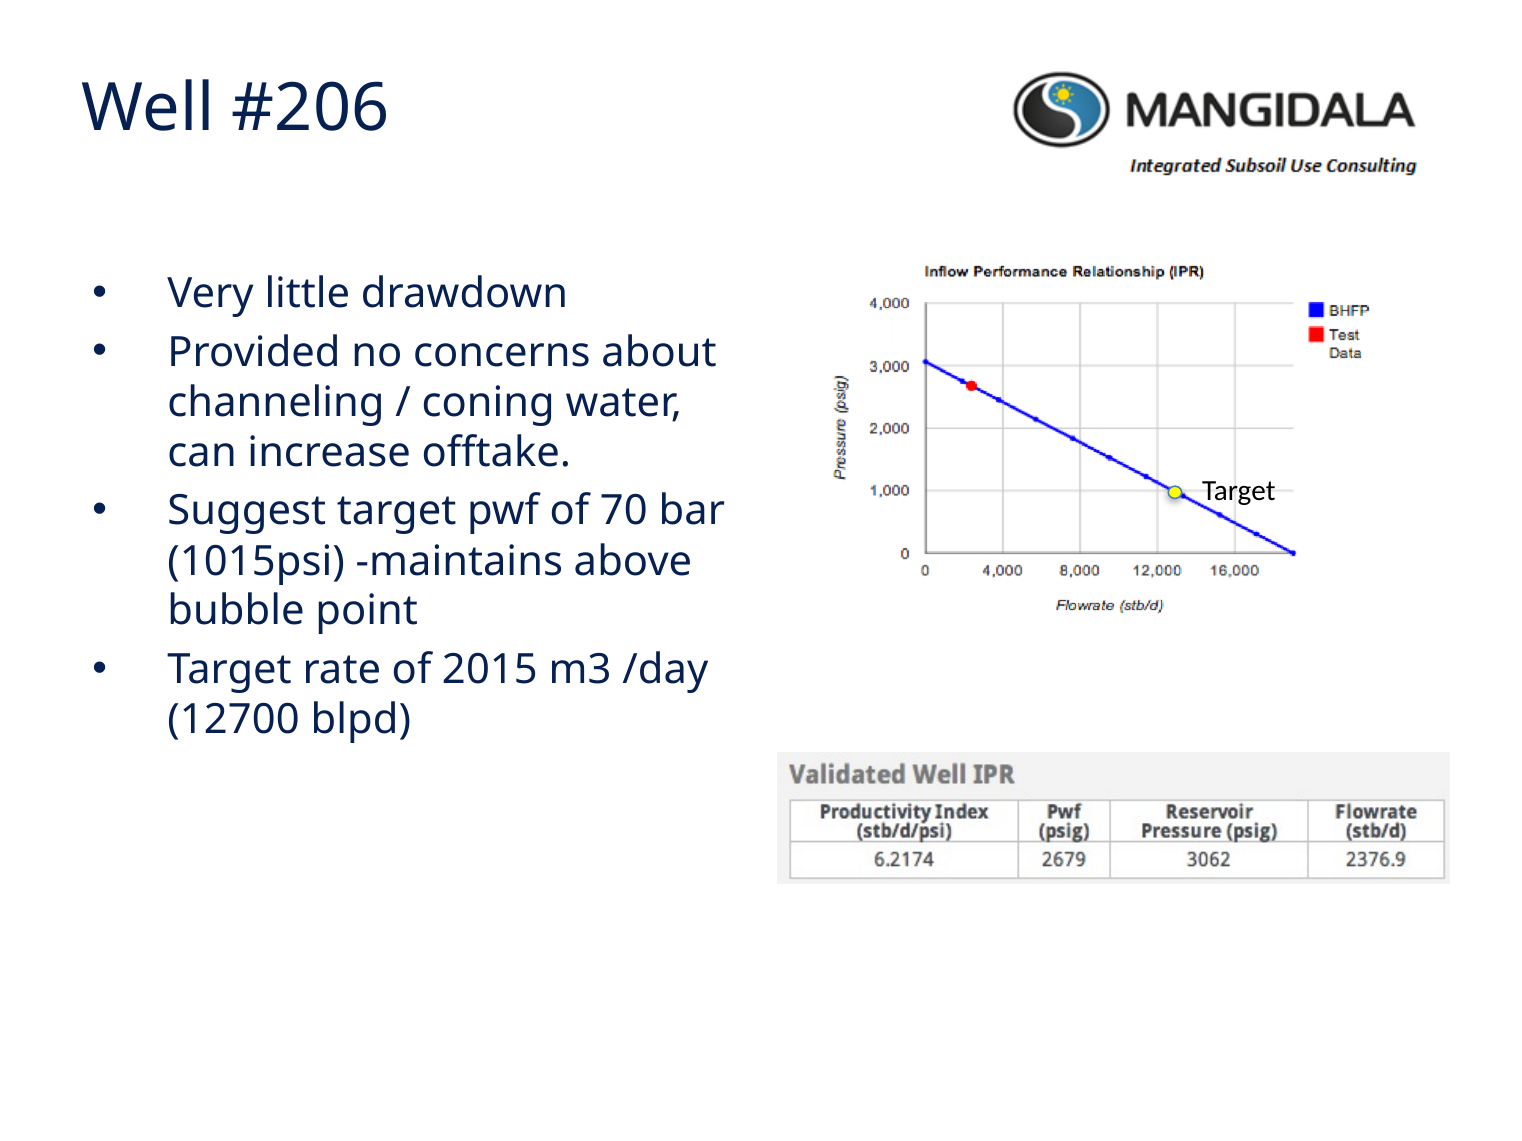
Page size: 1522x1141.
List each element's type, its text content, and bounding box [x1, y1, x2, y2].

list Very little drawdown Provided no concerns about channeling / coning water, can increase offtake. Suggest target pwf of 70 bar (1015psi) -maintains above bubble point Target rate of 2015 m3 /day (12700 blpd) [77, 258, 750, 1027]
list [776, 633, 1450, 1003]
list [772, 258, 1446, 628]
picture [991, 45, 1475, 191]
title Well #206 [66, 55, 986, 153]
